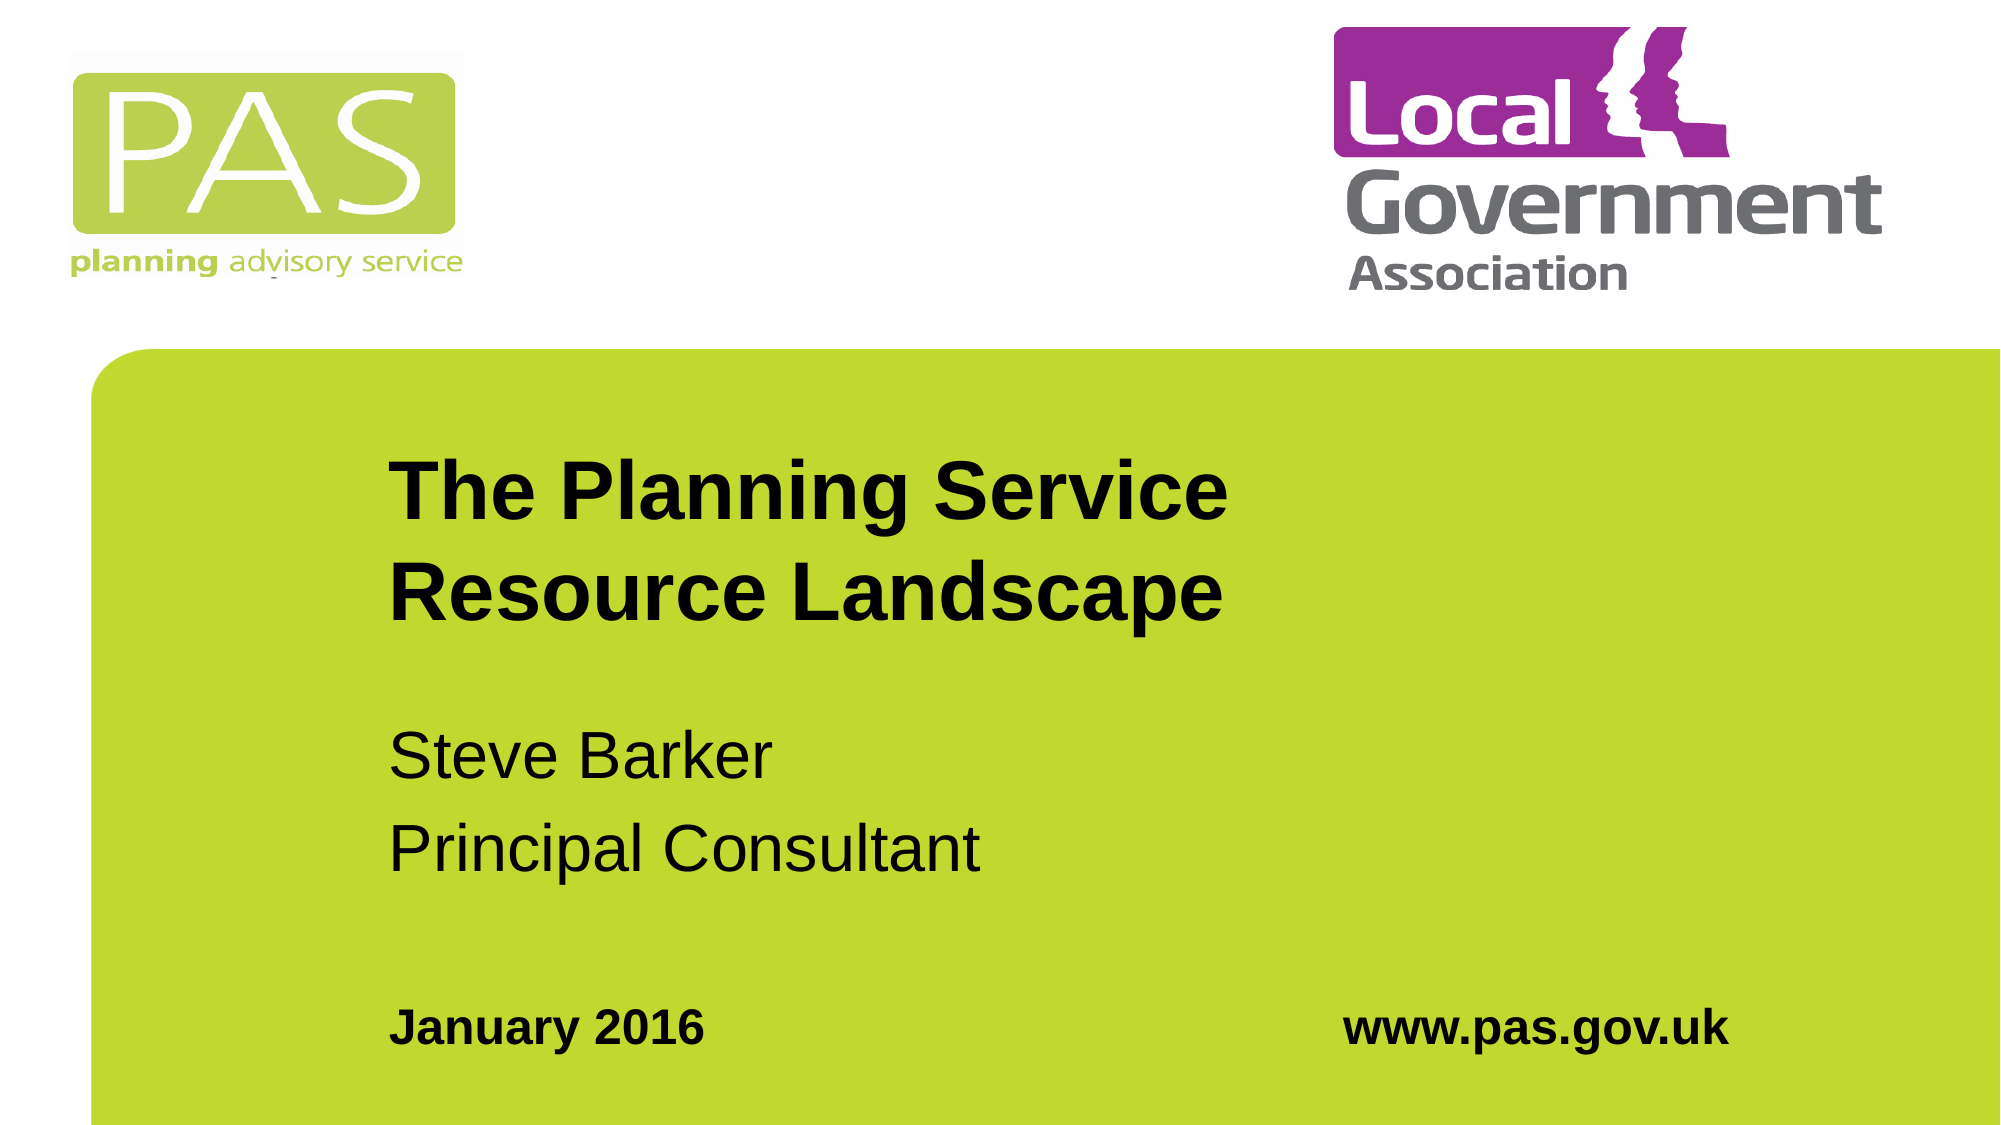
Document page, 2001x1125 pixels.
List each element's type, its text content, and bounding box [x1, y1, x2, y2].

subtitle Steve Barker Principal Consultant [373, 704, 1685, 870]
text_box www.pas.gov.uk [1224, 987, 1744, 1063]
text_box January 2016 [373, 987, 1036, 1063]
title The Planning Service Resource Landscape [373, 444, 1473, 629]
picture [0, 0, 2001, 1125]
